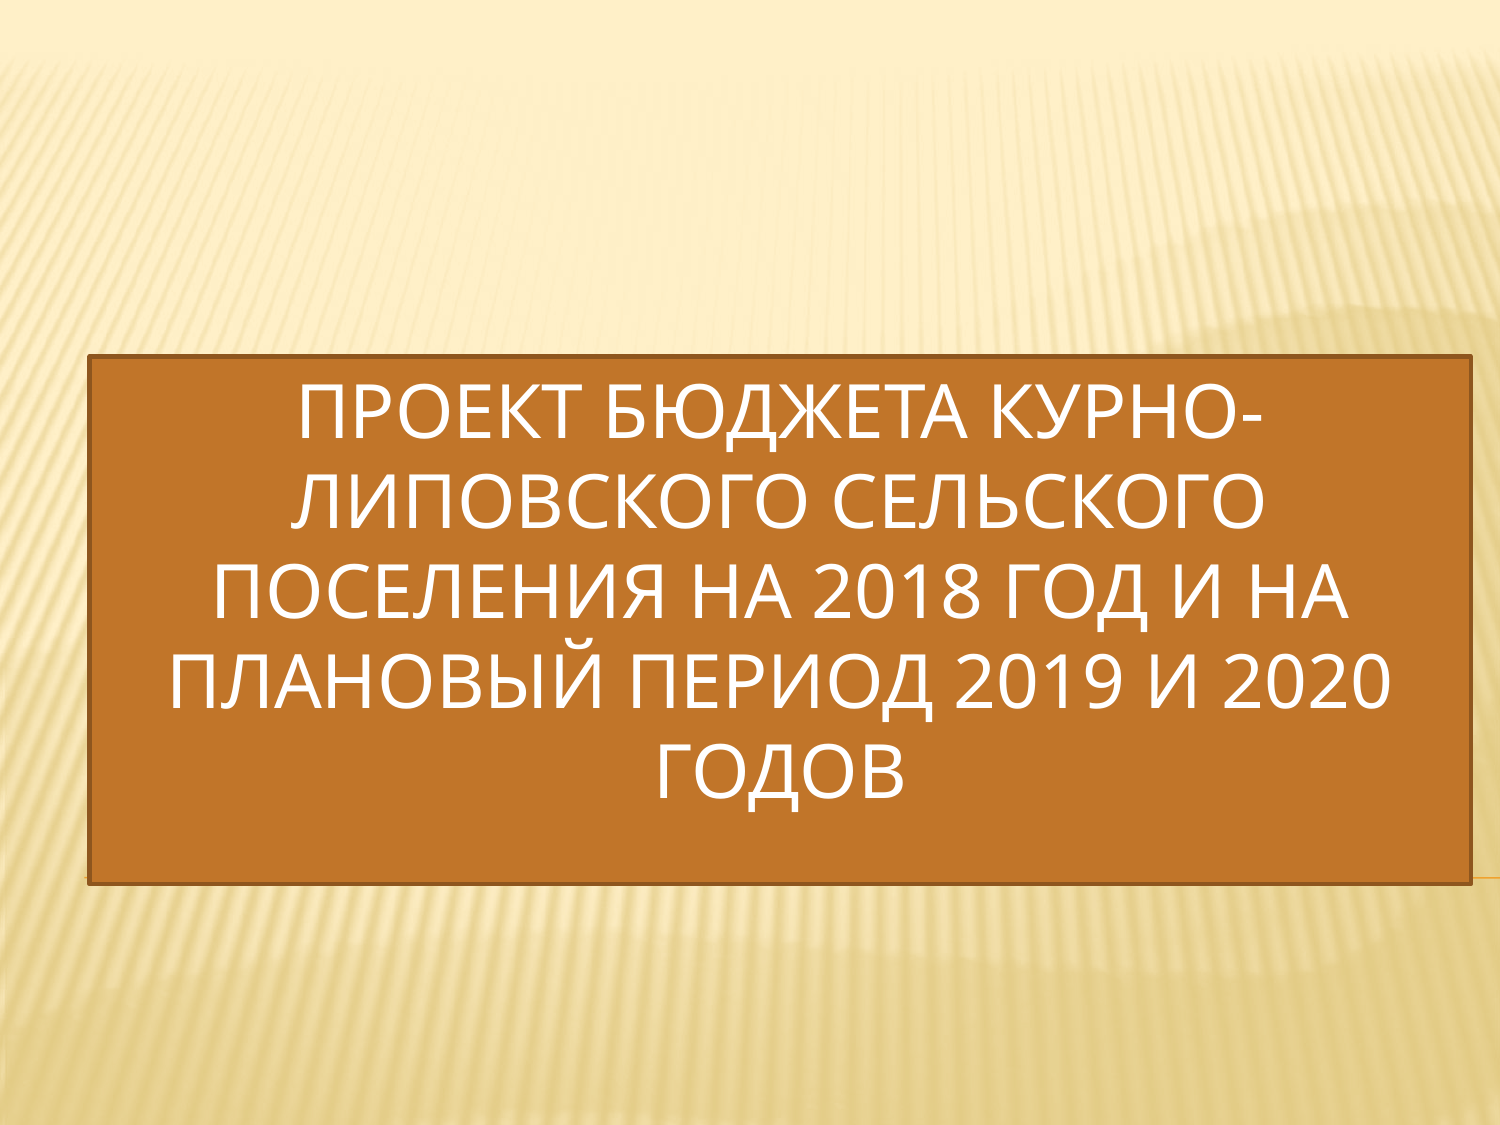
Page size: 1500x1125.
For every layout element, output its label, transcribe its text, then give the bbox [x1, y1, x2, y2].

title ПРОЕКТ бюджетА Курно-Липовского сельского поселения на 2018 год и на плановый период 2019 и 2020 годов [87, 354, 1473, 886]
